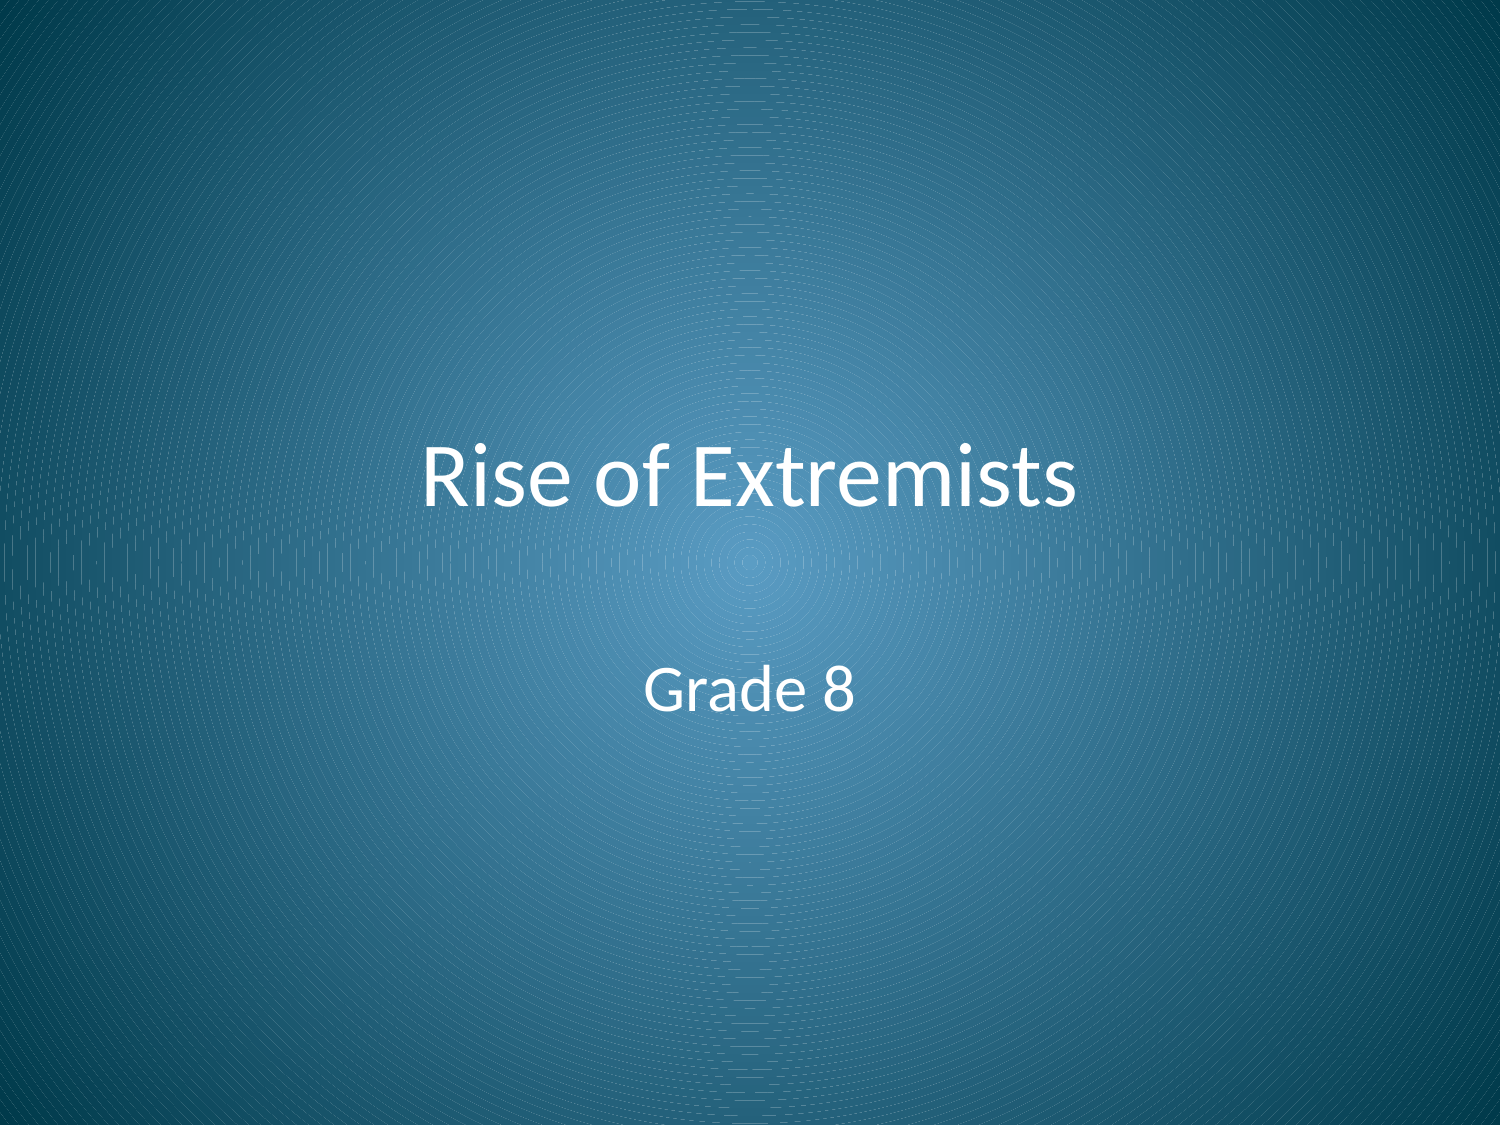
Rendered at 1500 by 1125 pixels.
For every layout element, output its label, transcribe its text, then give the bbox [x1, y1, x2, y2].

subtitle Grade 8 [225, 637, 1275, 925]
title Rise of Extremists [112, 349, 1388, 591]
